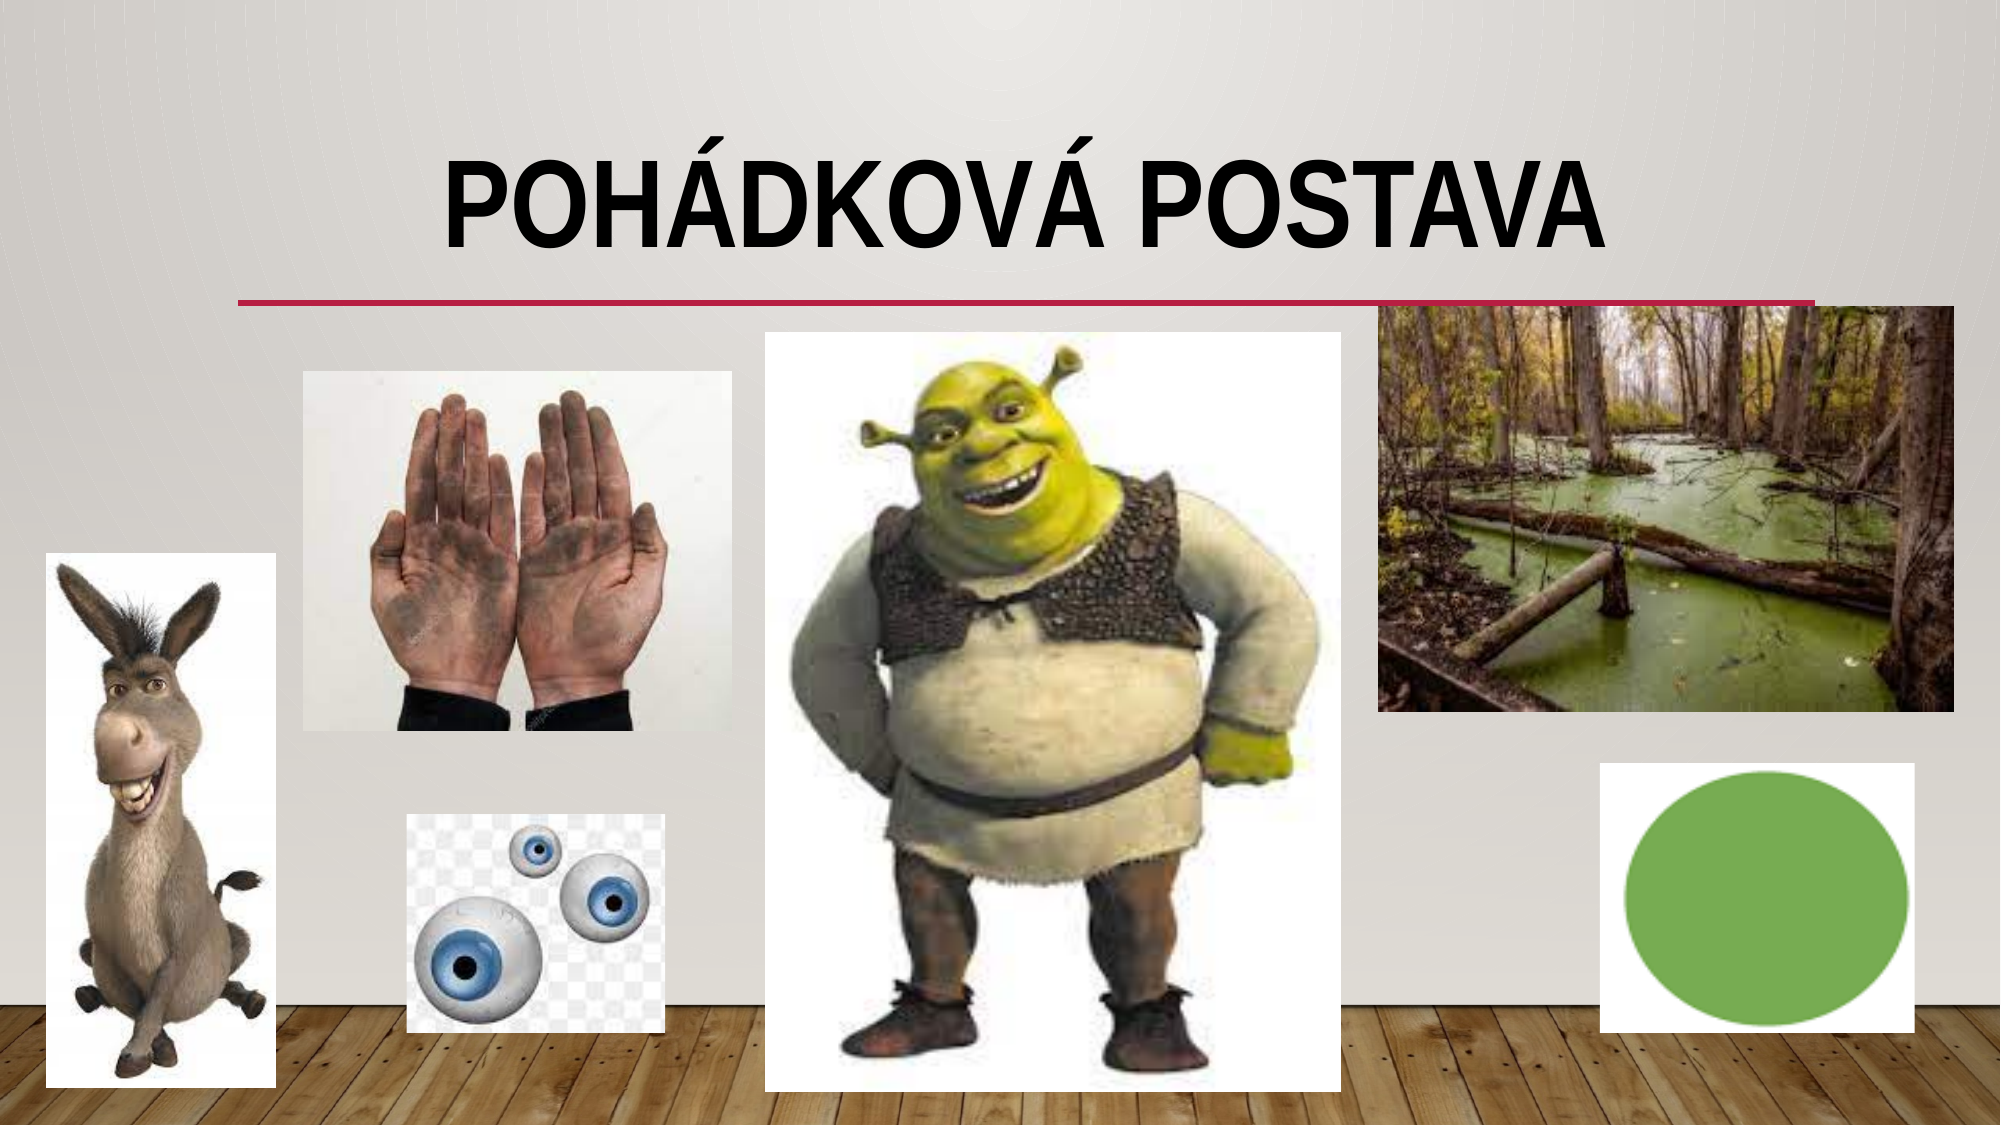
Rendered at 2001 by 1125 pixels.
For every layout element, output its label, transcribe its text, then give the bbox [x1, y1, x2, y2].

picture [0, 331, 2000, 1125]
title Pohádková postava [238, 131, 1814, 305]
picture [1378, 306, 1955, 712]
picture [302, 371, 733, 731]
